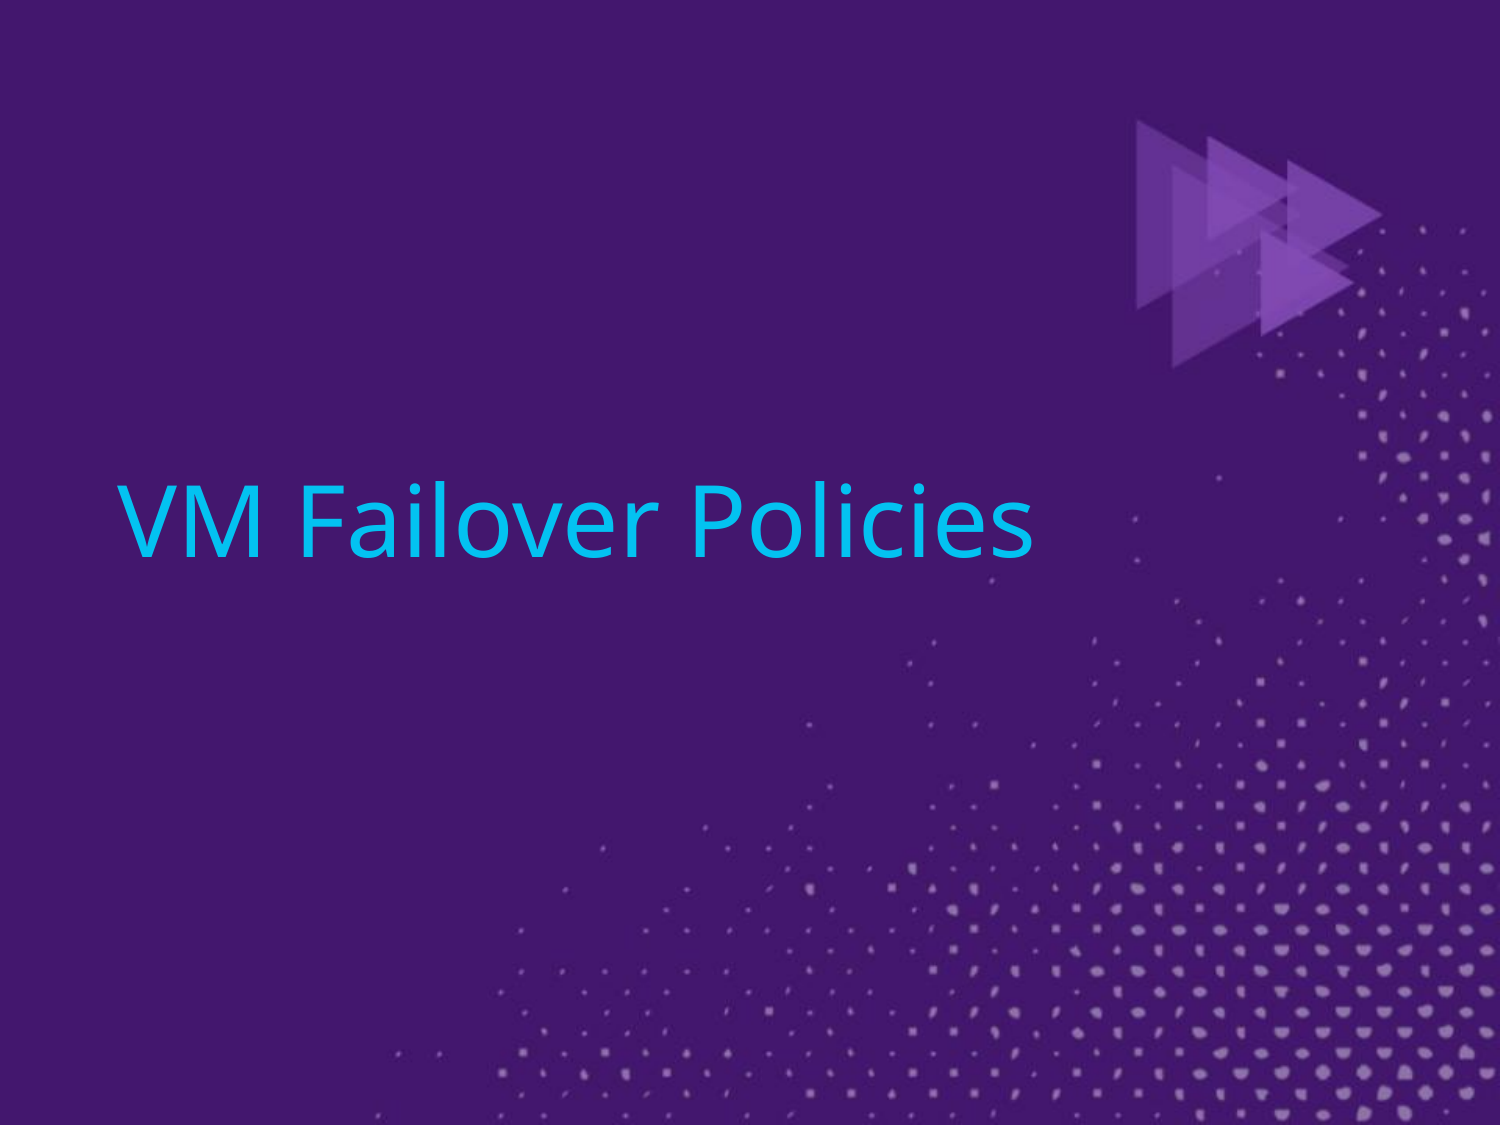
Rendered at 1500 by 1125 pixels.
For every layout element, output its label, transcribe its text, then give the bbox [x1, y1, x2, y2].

title VM Failover Policies [102, 400, 1251, 651]
picture [0, 0, 1500, 1125]
